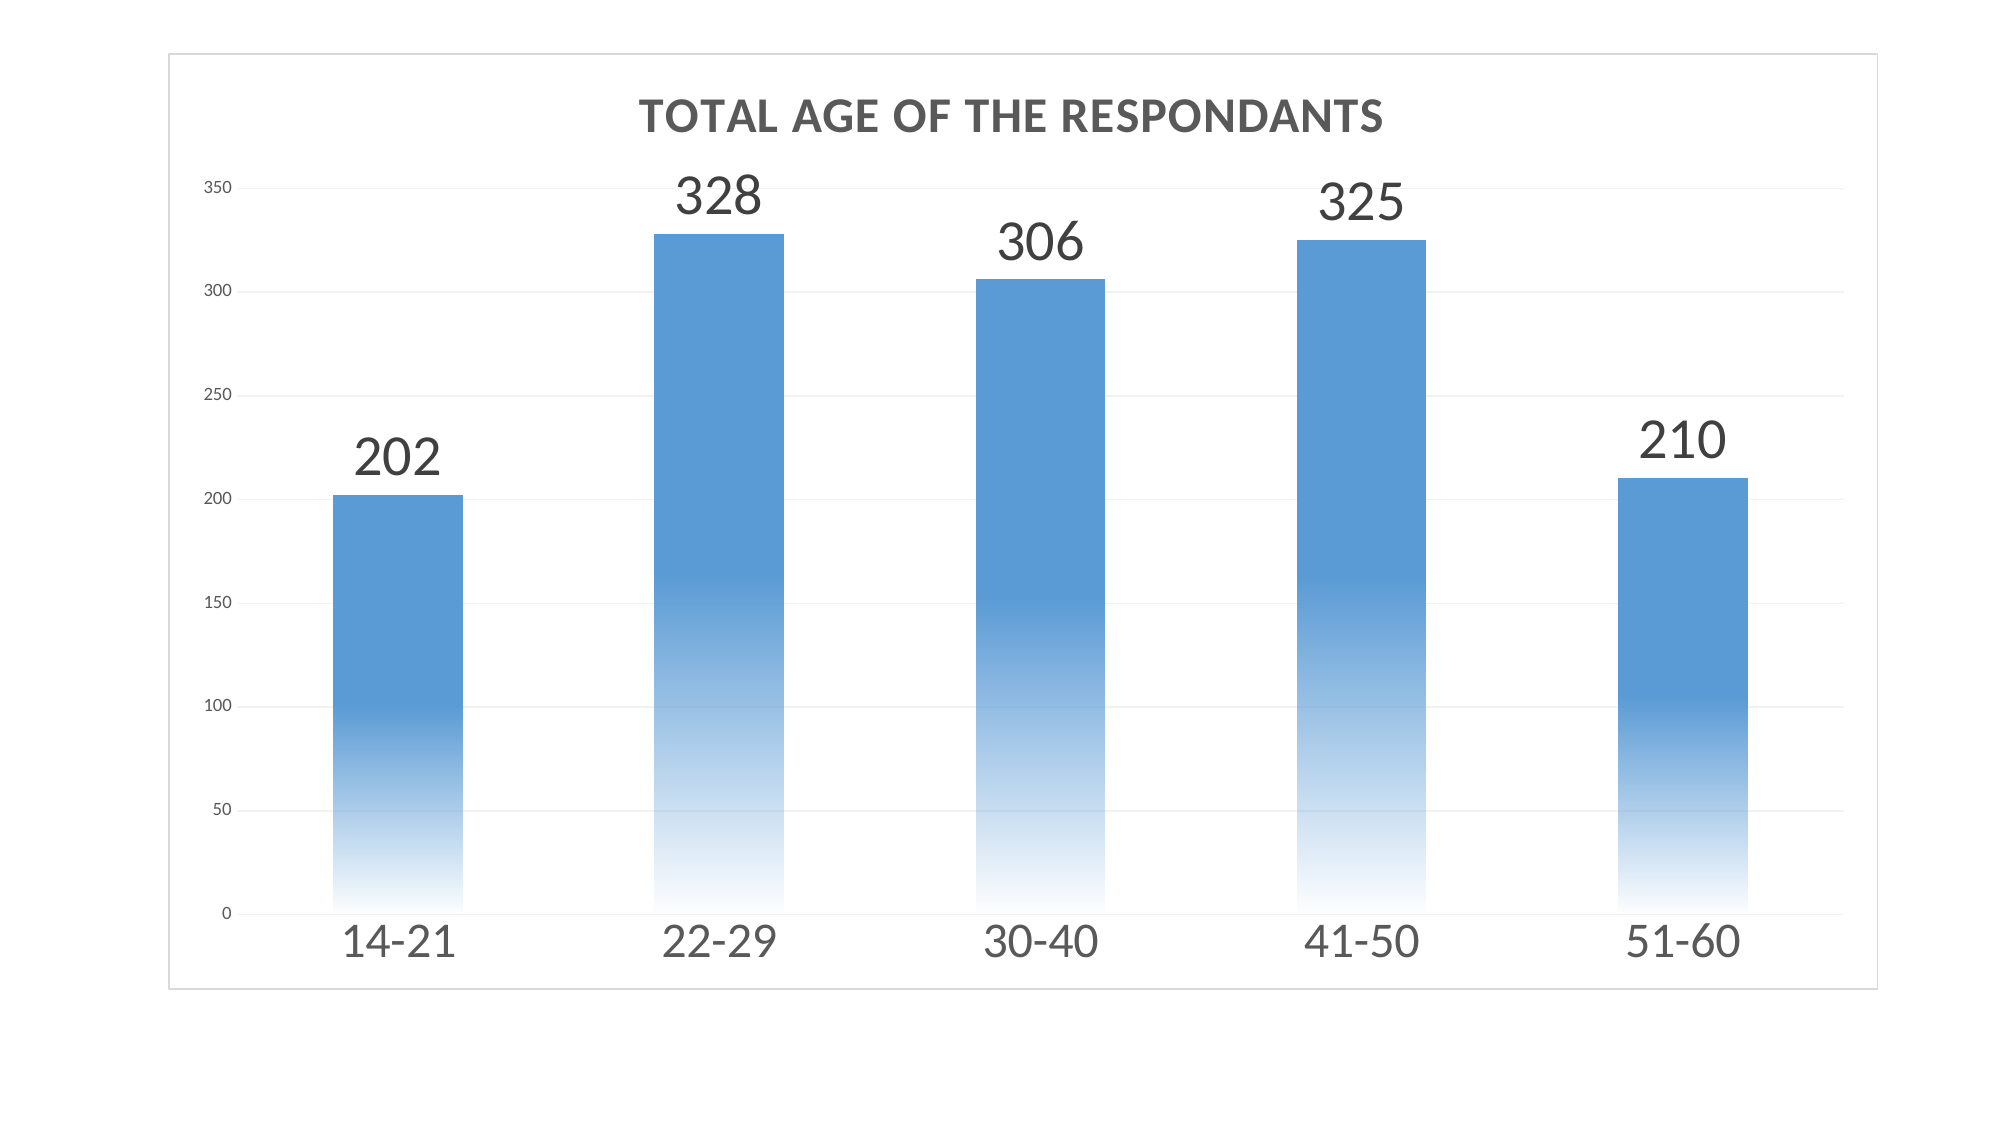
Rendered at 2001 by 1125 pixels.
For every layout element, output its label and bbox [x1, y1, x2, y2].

chart [168, 53, 1879, 990]
